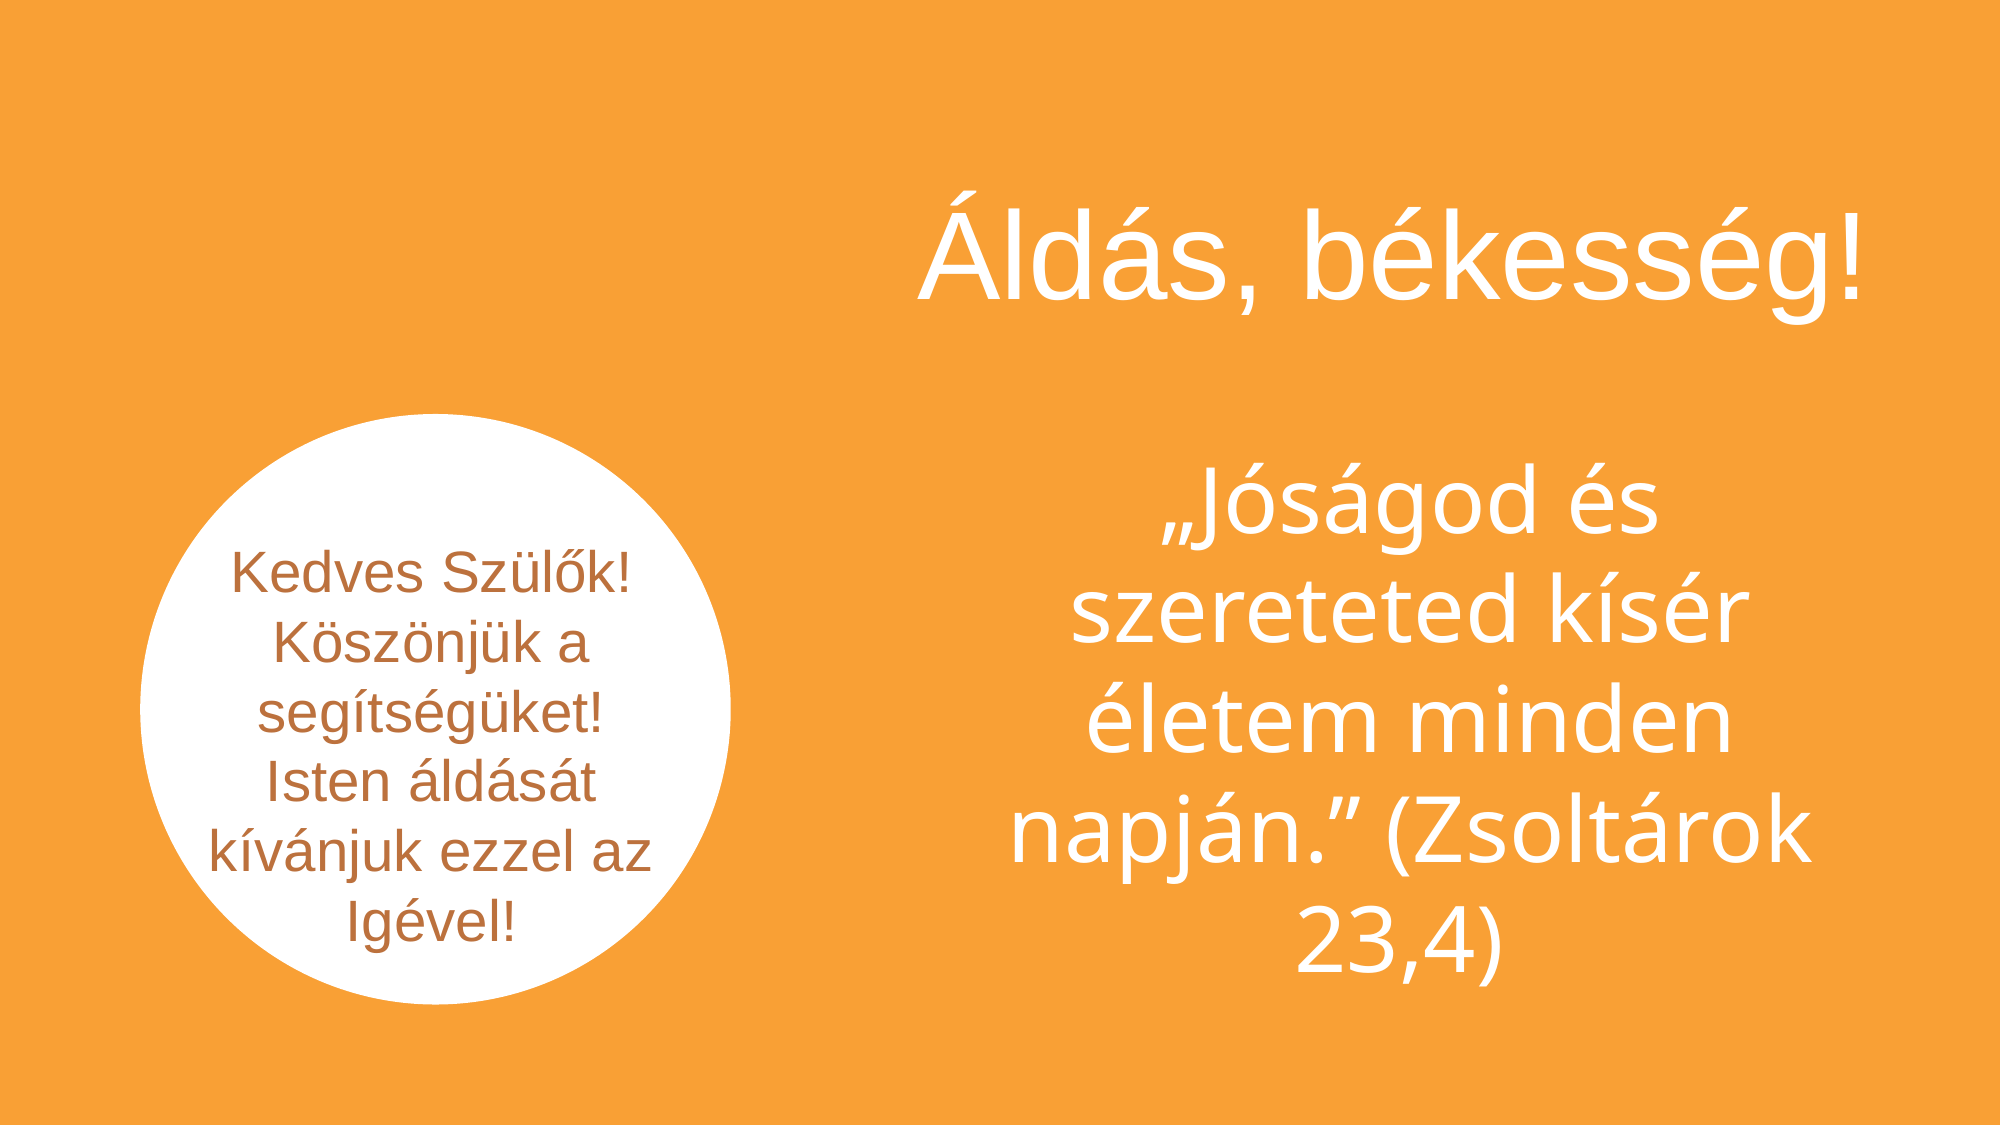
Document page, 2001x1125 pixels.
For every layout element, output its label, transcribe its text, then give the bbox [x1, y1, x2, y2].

text_box „Jóságod és szereteted kísér életem minden napján.” (Zsoltárok 23,4) [992, 433, 1830, 999]
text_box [140, 413, 731, 1005]
text_box Áldás, békesség! [902, 167, 1919, 333]
